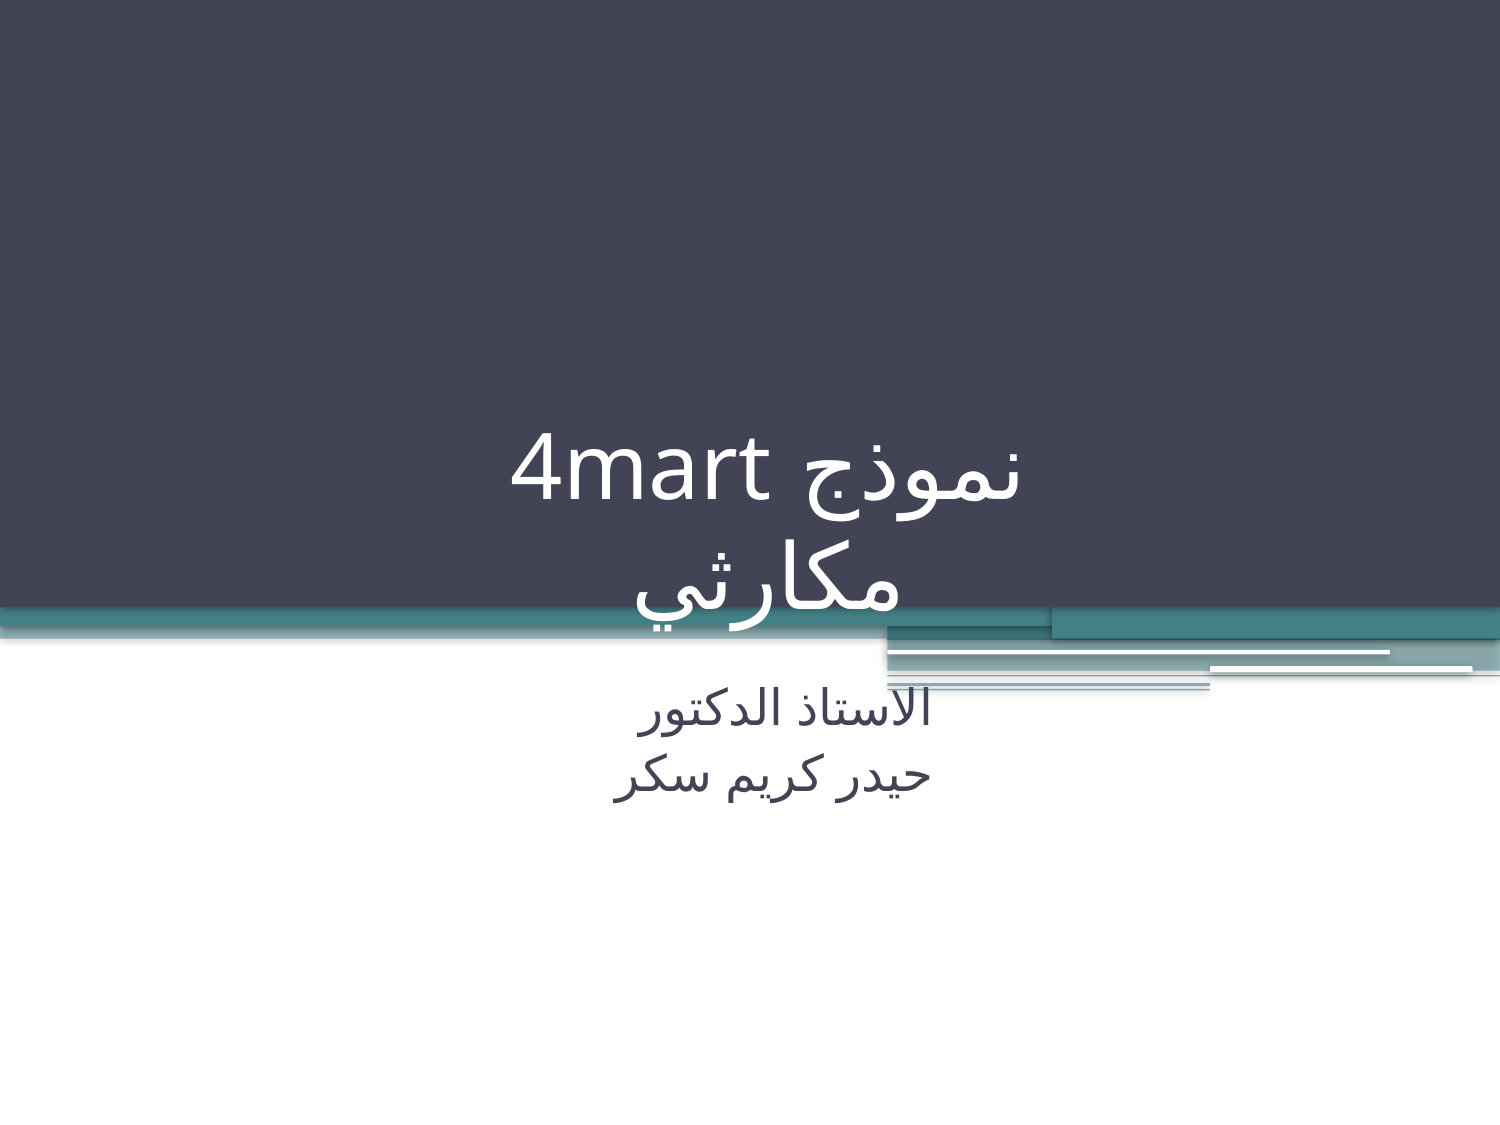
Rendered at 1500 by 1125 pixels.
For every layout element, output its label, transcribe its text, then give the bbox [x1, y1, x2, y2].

title نموذج 4mart مكارثي [75, 394, 1463, 636]
subtitle الاستاذ الدكتور حيدر كريم سكر [75, 667, 1336, 928]
